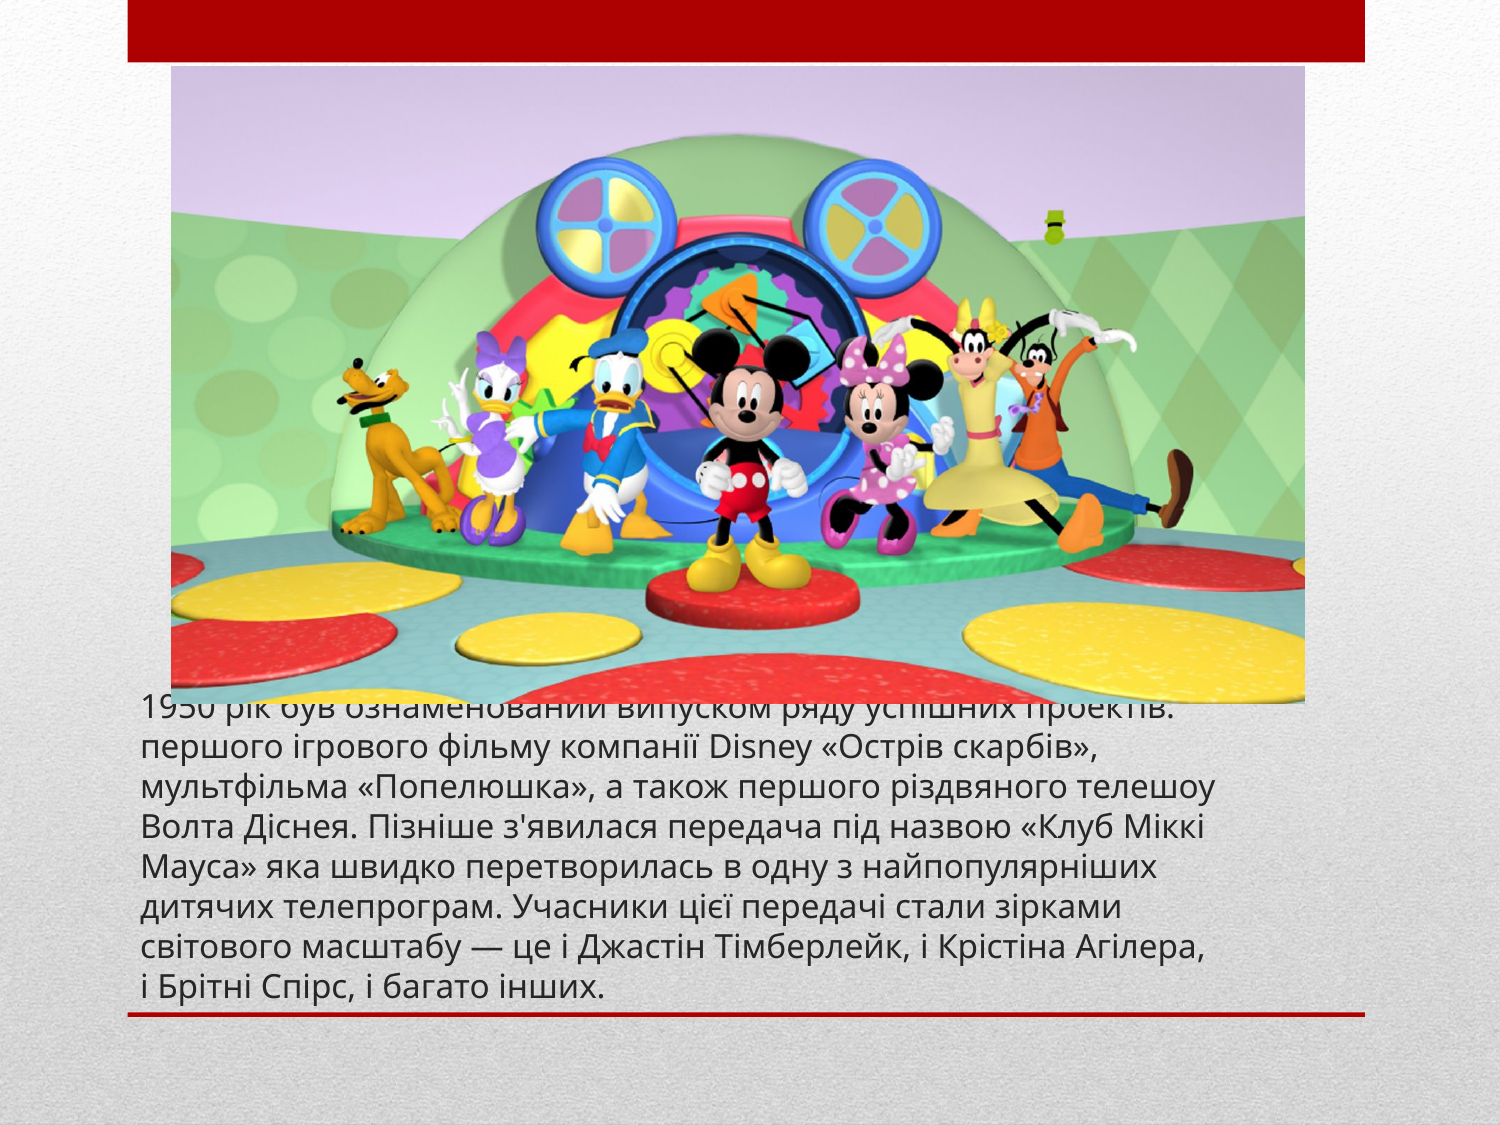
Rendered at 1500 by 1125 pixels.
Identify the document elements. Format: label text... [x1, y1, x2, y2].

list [170, 65, 1306, 705]
title 1950 рік був ознаменований випуском ряду успішних проектів: першого ігрового фільму компанії Disney «Острів скарбів», мультфільма «Попелюшка», а також першого різдвяного телешоу Волта Діснея. Пізніше з'явилася передача під назвою «Клуб Міккі Мауса» яка швидко перетворилась в одну з найпопулярніших дитячих телепрограм. Учасники цієї передачі стали зірками світового масштабу — це і Джастін Тімберлейк, і Крістіна Агілера, і Брітні Спірс, і багато інших. [125, 750, 1238, 1013]
